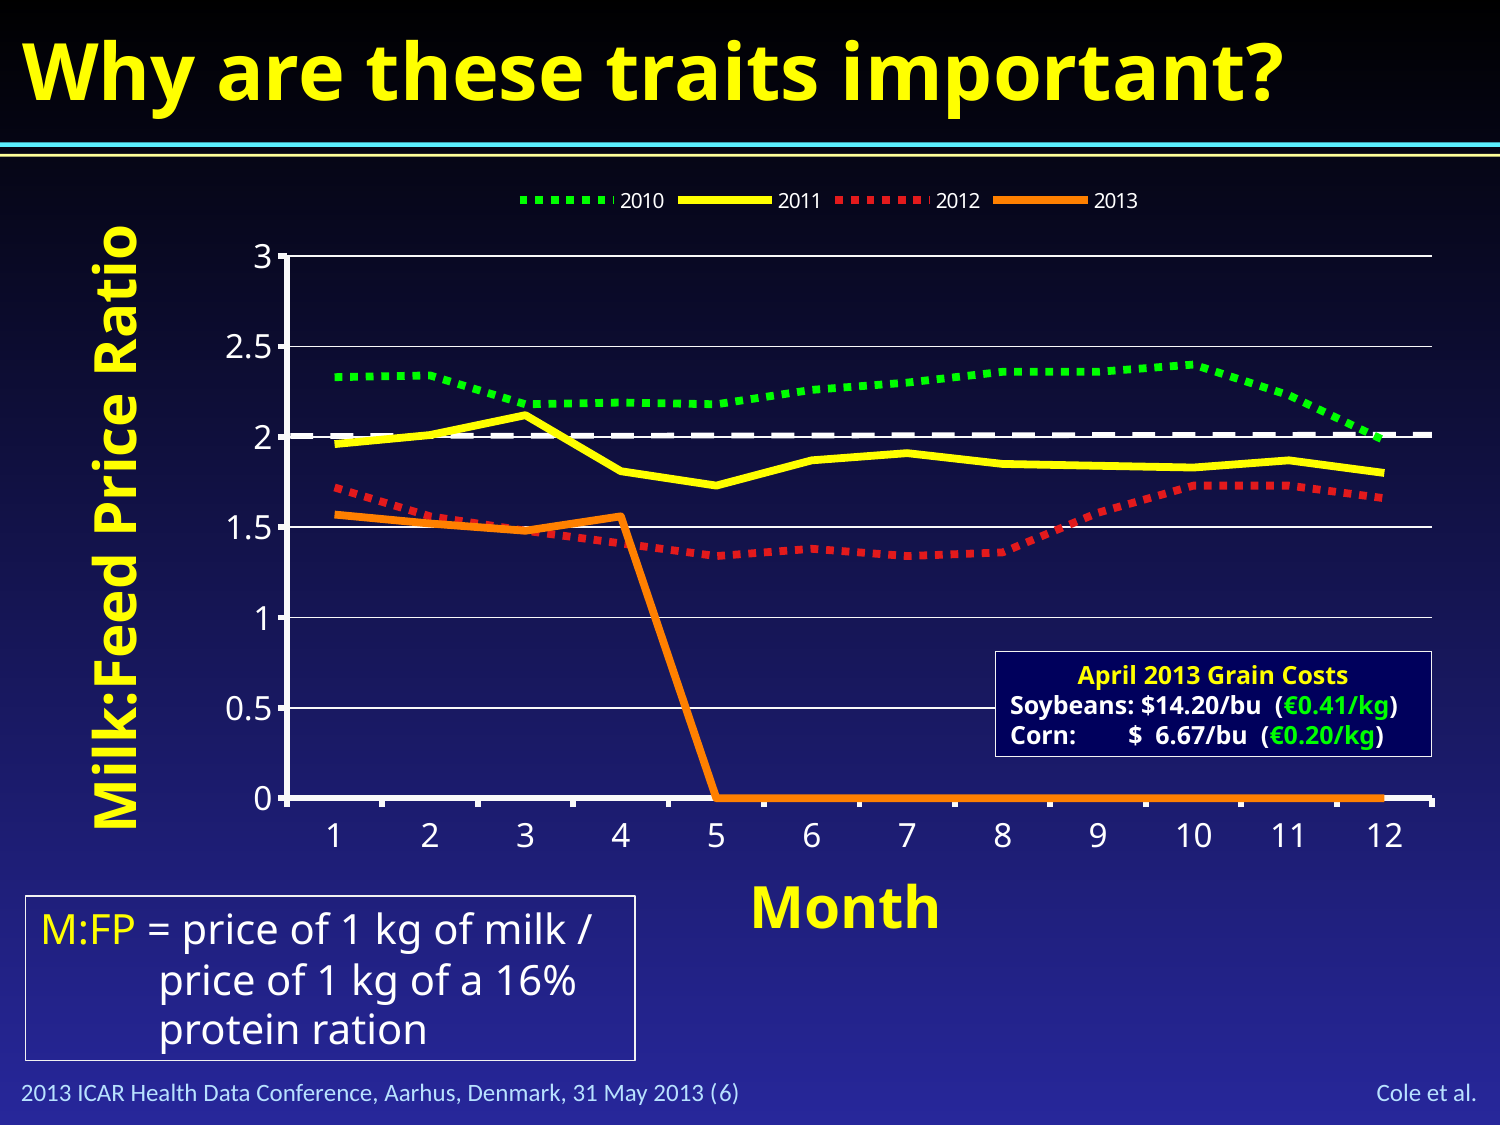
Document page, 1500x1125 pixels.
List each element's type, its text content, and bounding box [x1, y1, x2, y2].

text_box M:FP = price of 1 kg of milk / price of 1 kg of a 16% protein ration [25, 895, 635, 1061]
text_box Milk:Feed Price Ratio [70, 202, 156, 856]
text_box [208, 869, 359, 1020]
title Why are these traits important? [21, 21, 1372, 118]
chart [199, 169, 1458, 872]
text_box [682, 494, 818, 631]
text_box Month [475, 879, 1216, 949]
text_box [483, 446, 634, 597]
